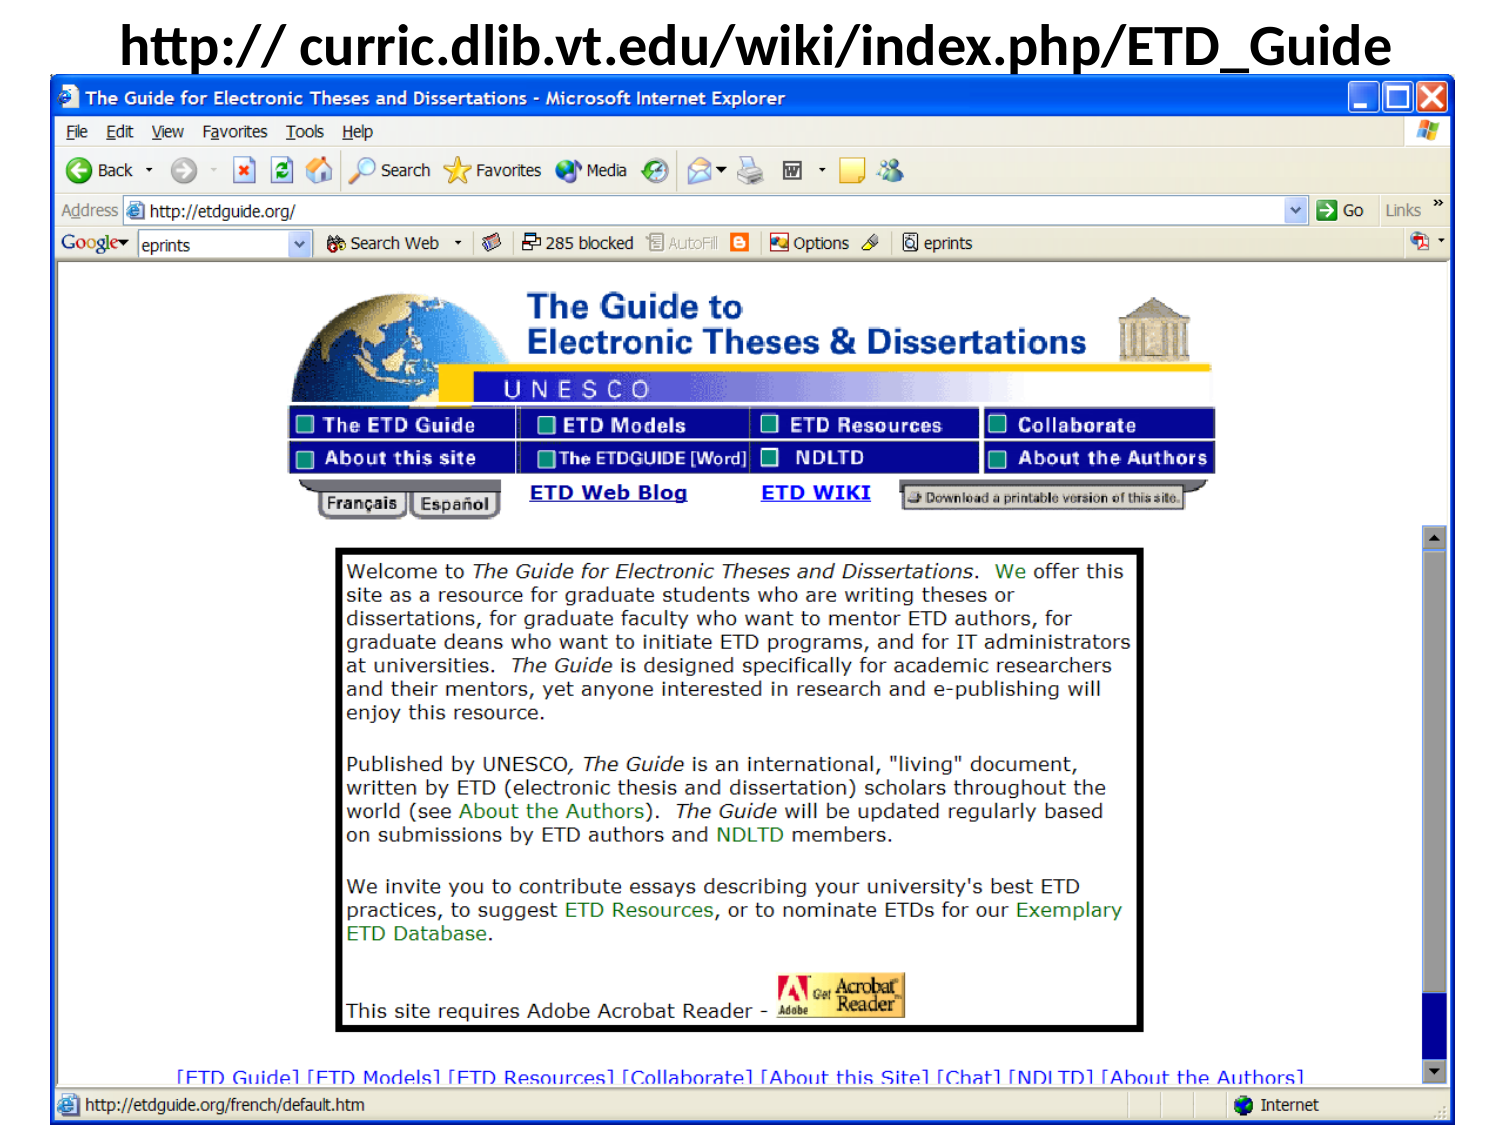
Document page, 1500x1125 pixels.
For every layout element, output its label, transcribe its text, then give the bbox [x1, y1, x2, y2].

picture [49, 74, 1455, 1125]
text_box http:// curric.dlib.vt.edu/wiki/index.php/ETD_Guide [12, 0, 1500, 85]
